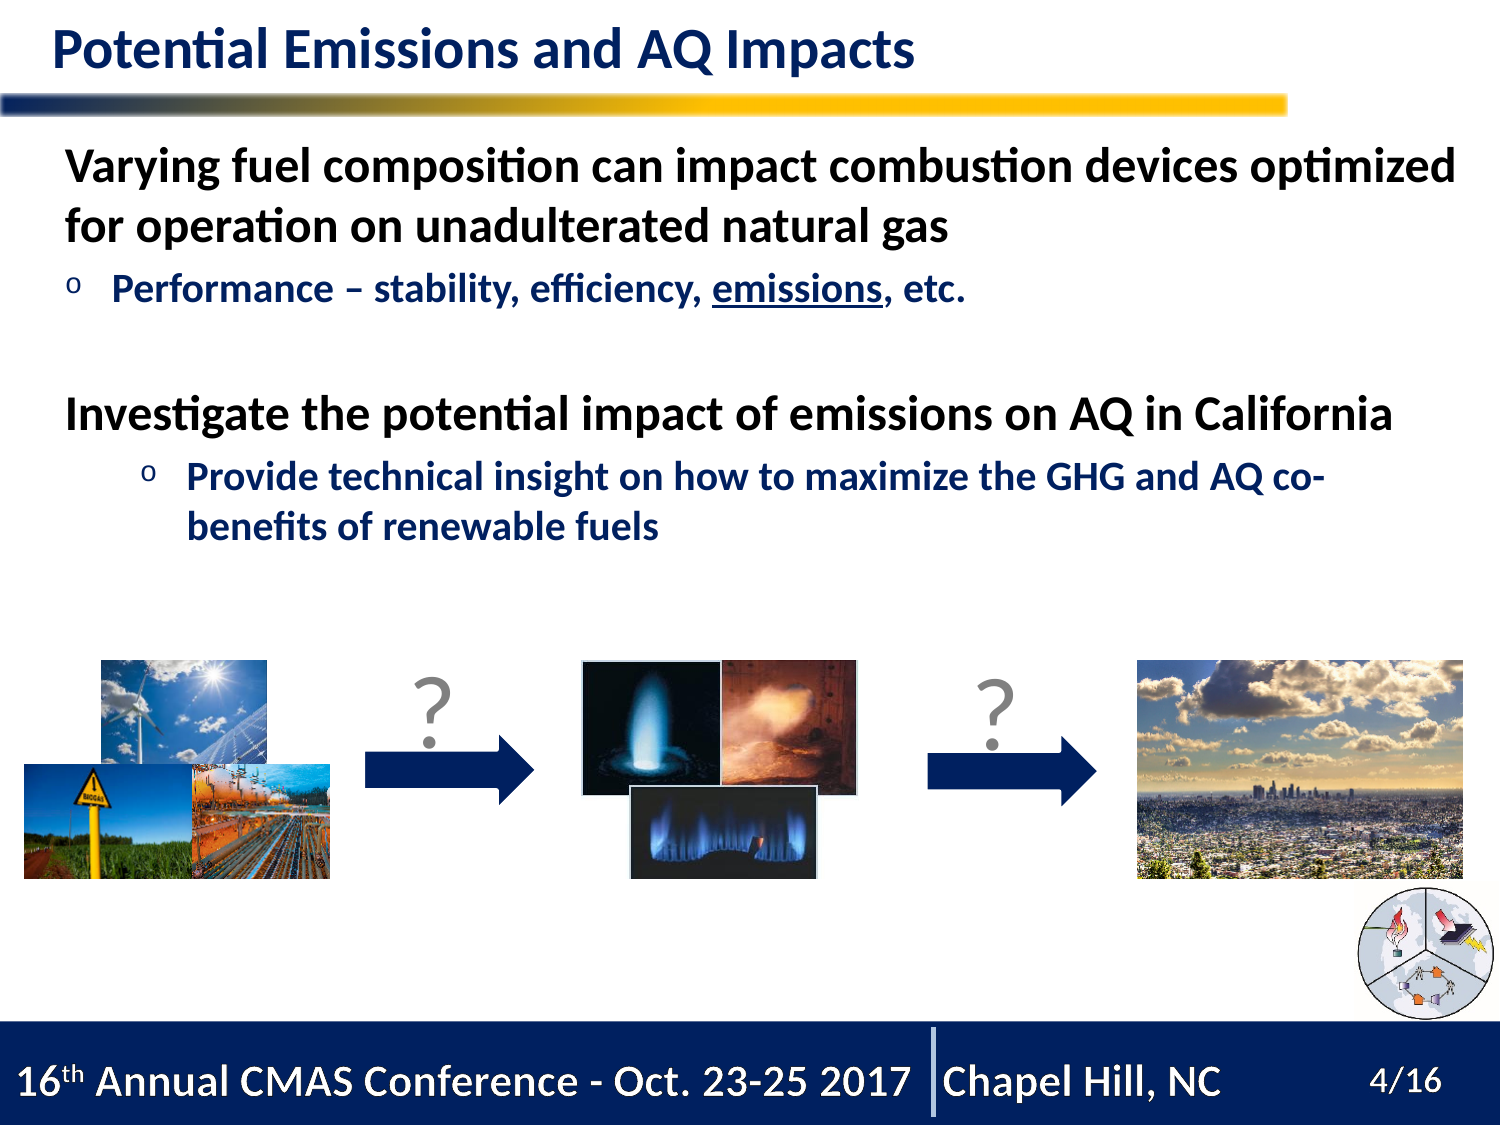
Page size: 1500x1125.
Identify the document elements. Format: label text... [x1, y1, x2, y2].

text_box [360, 727, 540, 813]
text_box ? [394, 637, 471, 778]
picture [1137, 660, 1463, 880]
picture [24, 660, 330, 880]
list Varying fuel composition can impact combustion devices optimized for operation on unadulterated natural gas Performance – stability, efficiency, emissions, etc. Investigate the potential impact of emissions on AQ in California Provide technical insight on how to maximize the GHG and AQ co-benefits of renewable fuels [50, 125, 1474, 905]
text_box ? [956, 638, 1034, 779]
picture [581, 660, 859, 880]
text_box [923, 728, 1103, 814]
picture [1354, 881, 1499, 1021]
title Potential Emissions and AQ Impacts [37, 0, 1463, 111]
